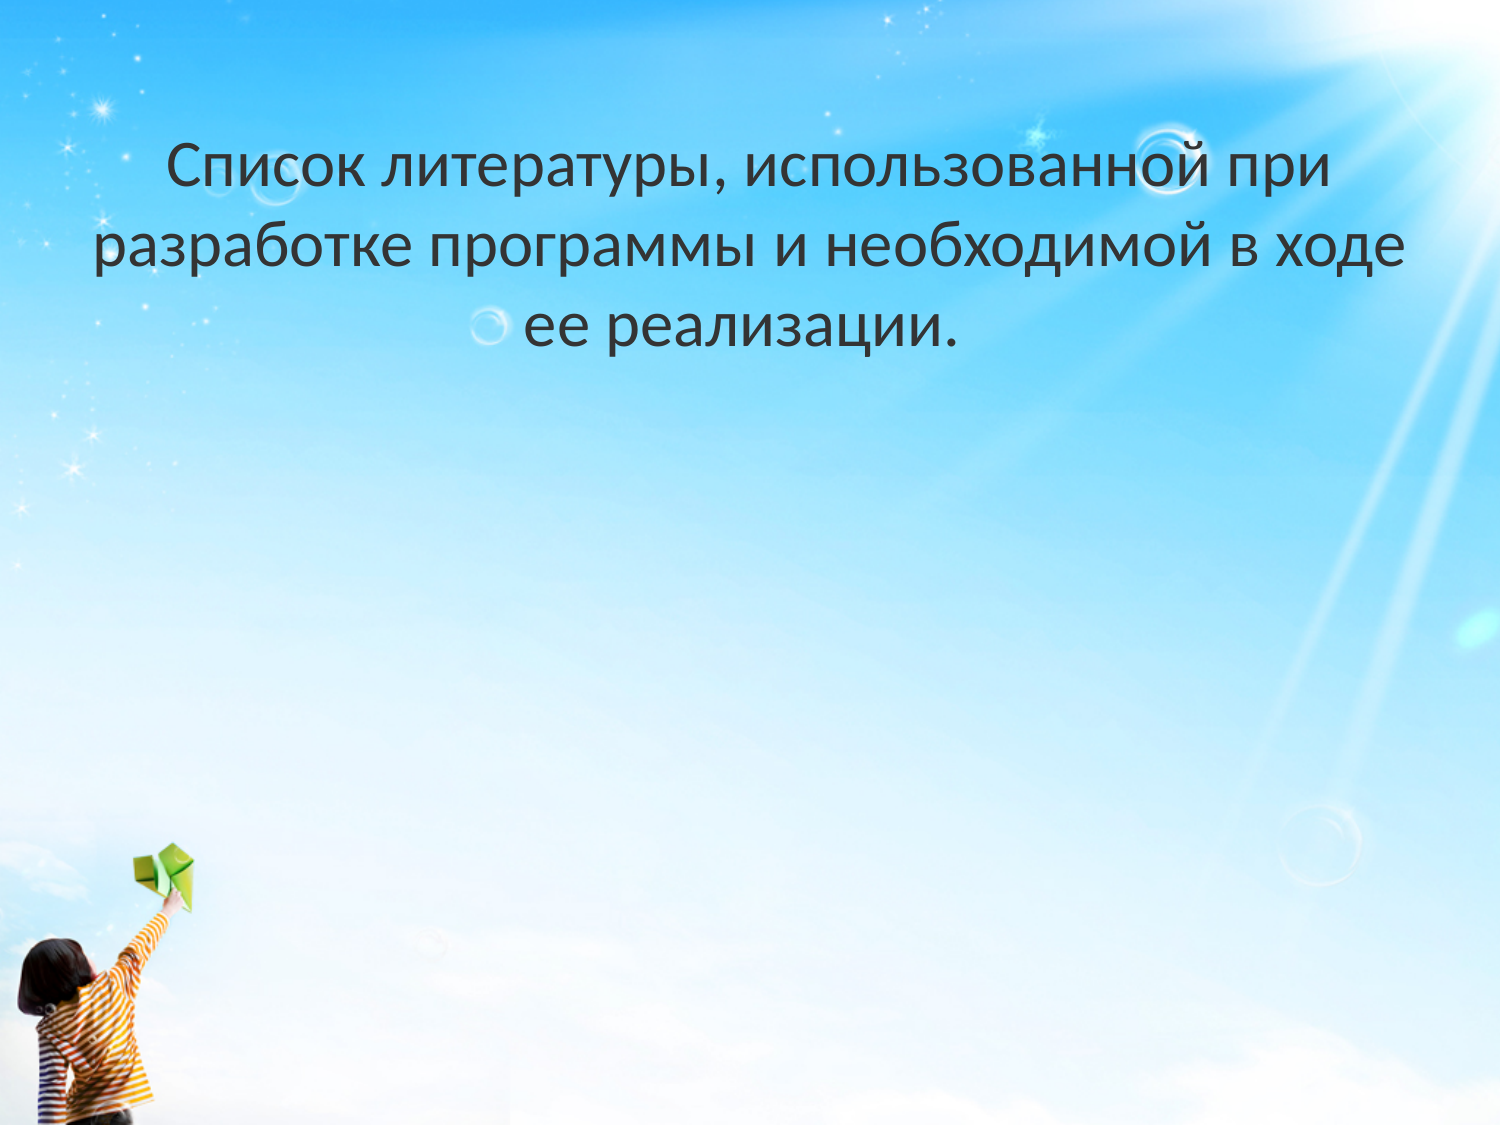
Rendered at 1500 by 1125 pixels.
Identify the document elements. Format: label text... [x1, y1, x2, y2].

list Список литературы, использованной при разработке программы и необходимой в ходе ее реализации. [75, 112, 1425, 1005]
picture [0, 0, 1500, 1125]
